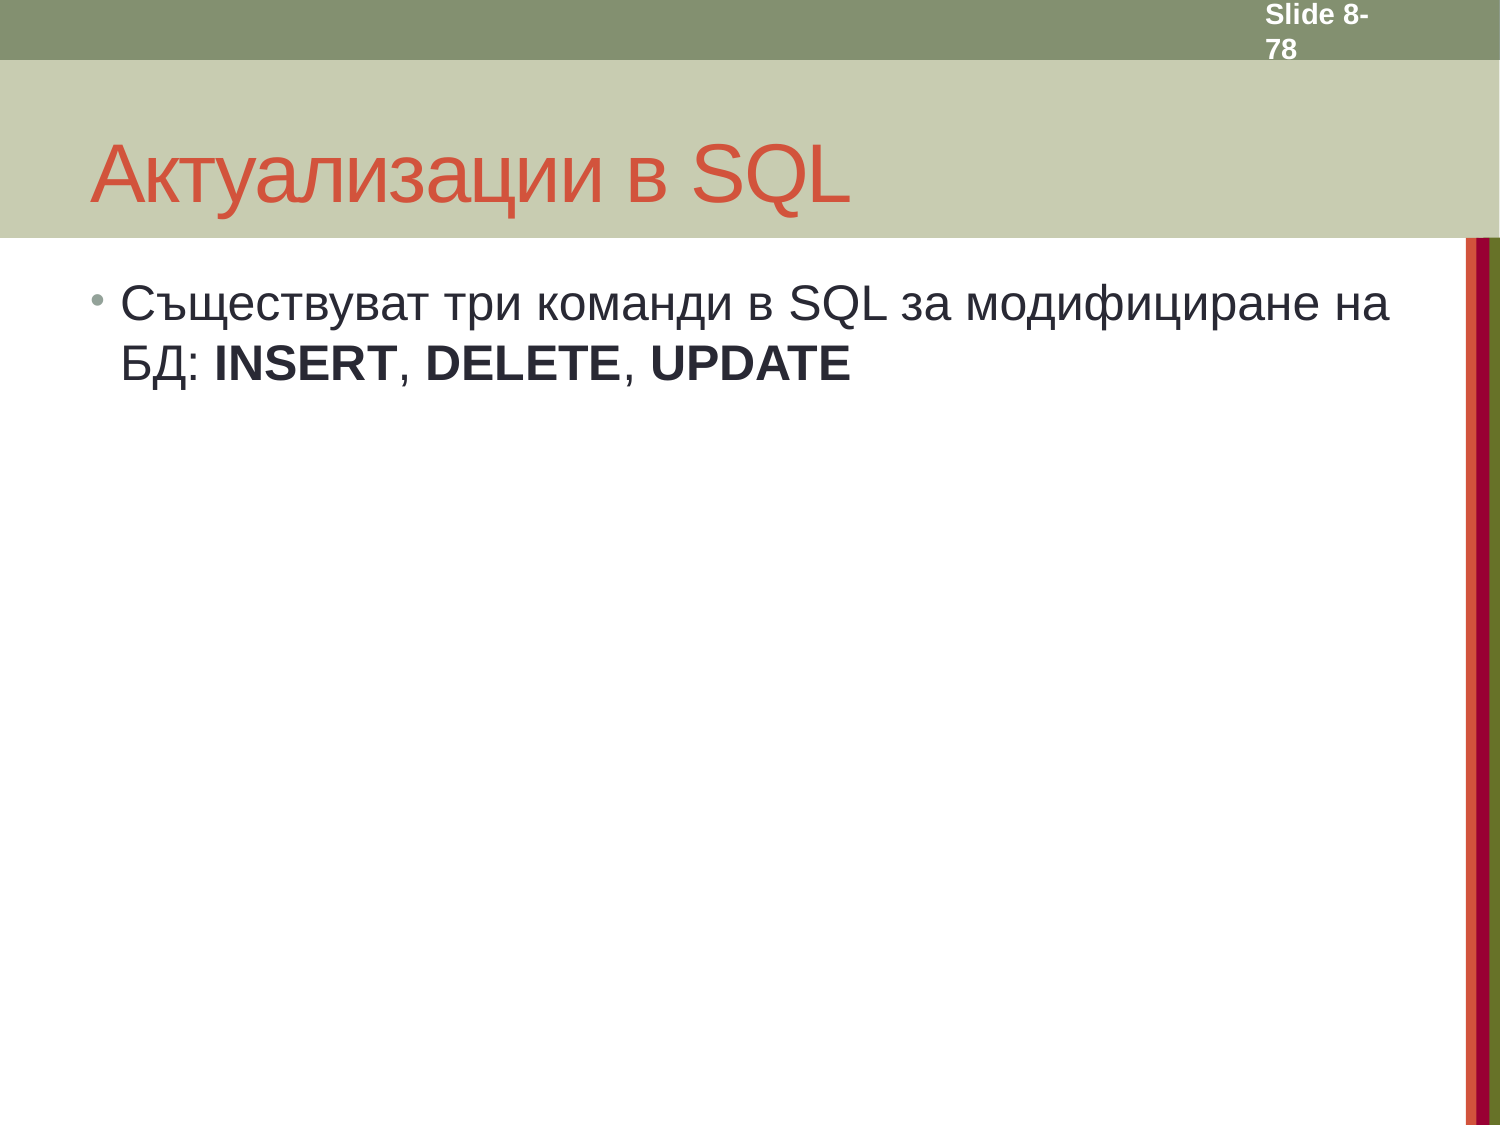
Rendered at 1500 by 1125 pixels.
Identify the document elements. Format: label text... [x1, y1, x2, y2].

slide_number Slide 8- 78 [1250, 3, 1425, 57]
list Съществуват три команди в SQL за модифициране на БД: INSERT, DELETE, UPDATE [75, 262, 1425, 1063]
title Актуализации в SQL [75, 87, 1425, 250]
